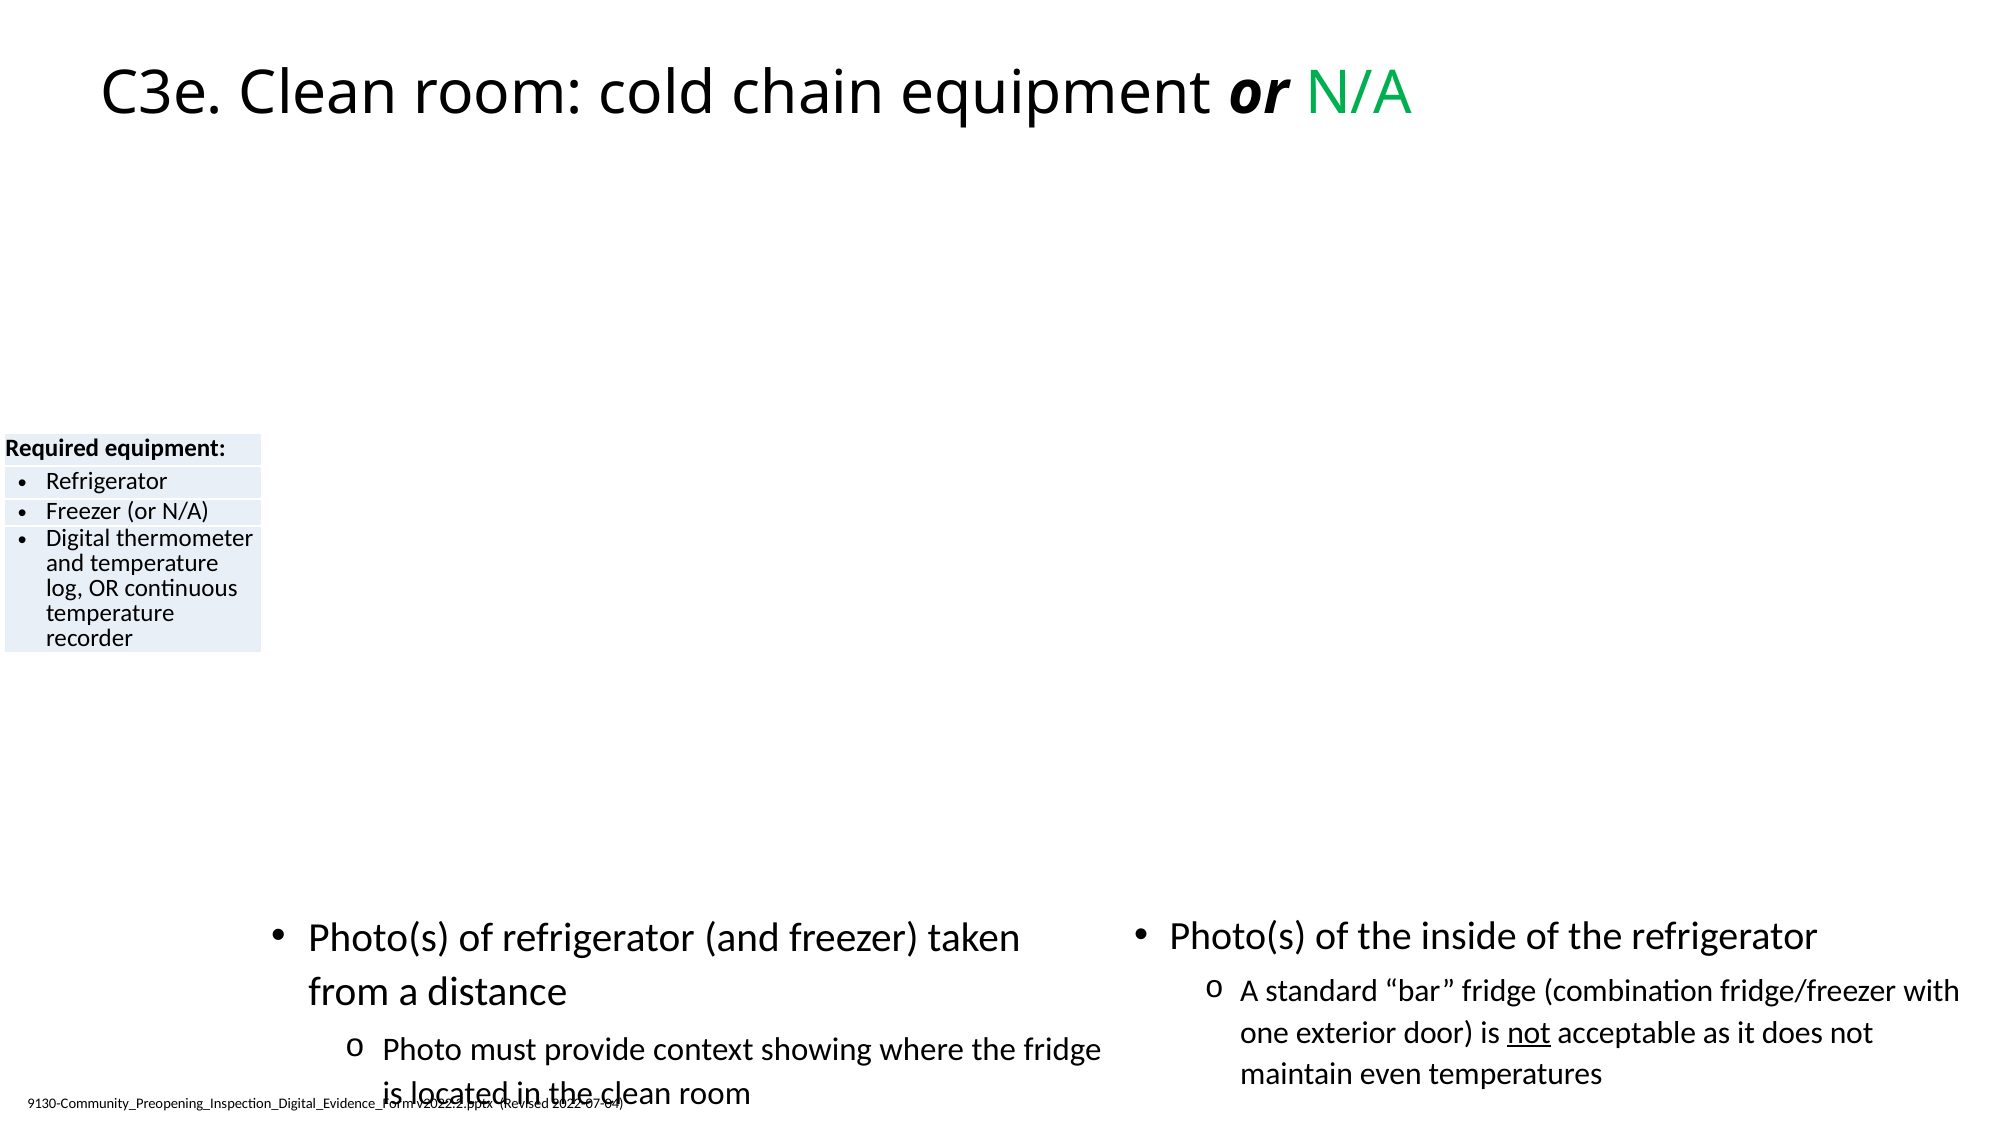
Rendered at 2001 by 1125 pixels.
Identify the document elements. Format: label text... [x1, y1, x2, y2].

text_box Photo(s) of refrigerator (and freezer) taken from a distance Photo must provide context showing where the fridge is located in the clean room [255, 897, 1119, 1119]
text_box Photo(s) of the inside of the refrigerator A standard “bar” fridge (combination fridge/freezer with one exterior door) is not acceptable as it does not maintain even temperatures [1119, 897, 2000, 1104]
table_header Required equipment: [5, 434, 261, 465]
table_cell Digital thermometer and temperature log, OR continuous temperature recorder [5, 527, 261, 652]
title C3e. Clean room: cold chain equipment or N/A [85, 55, 1811, 132]
table_cell Freezer (or N/A) [5, 500, 261, 525]
table_cell Refrigerator [5, 467, 261, 498]
